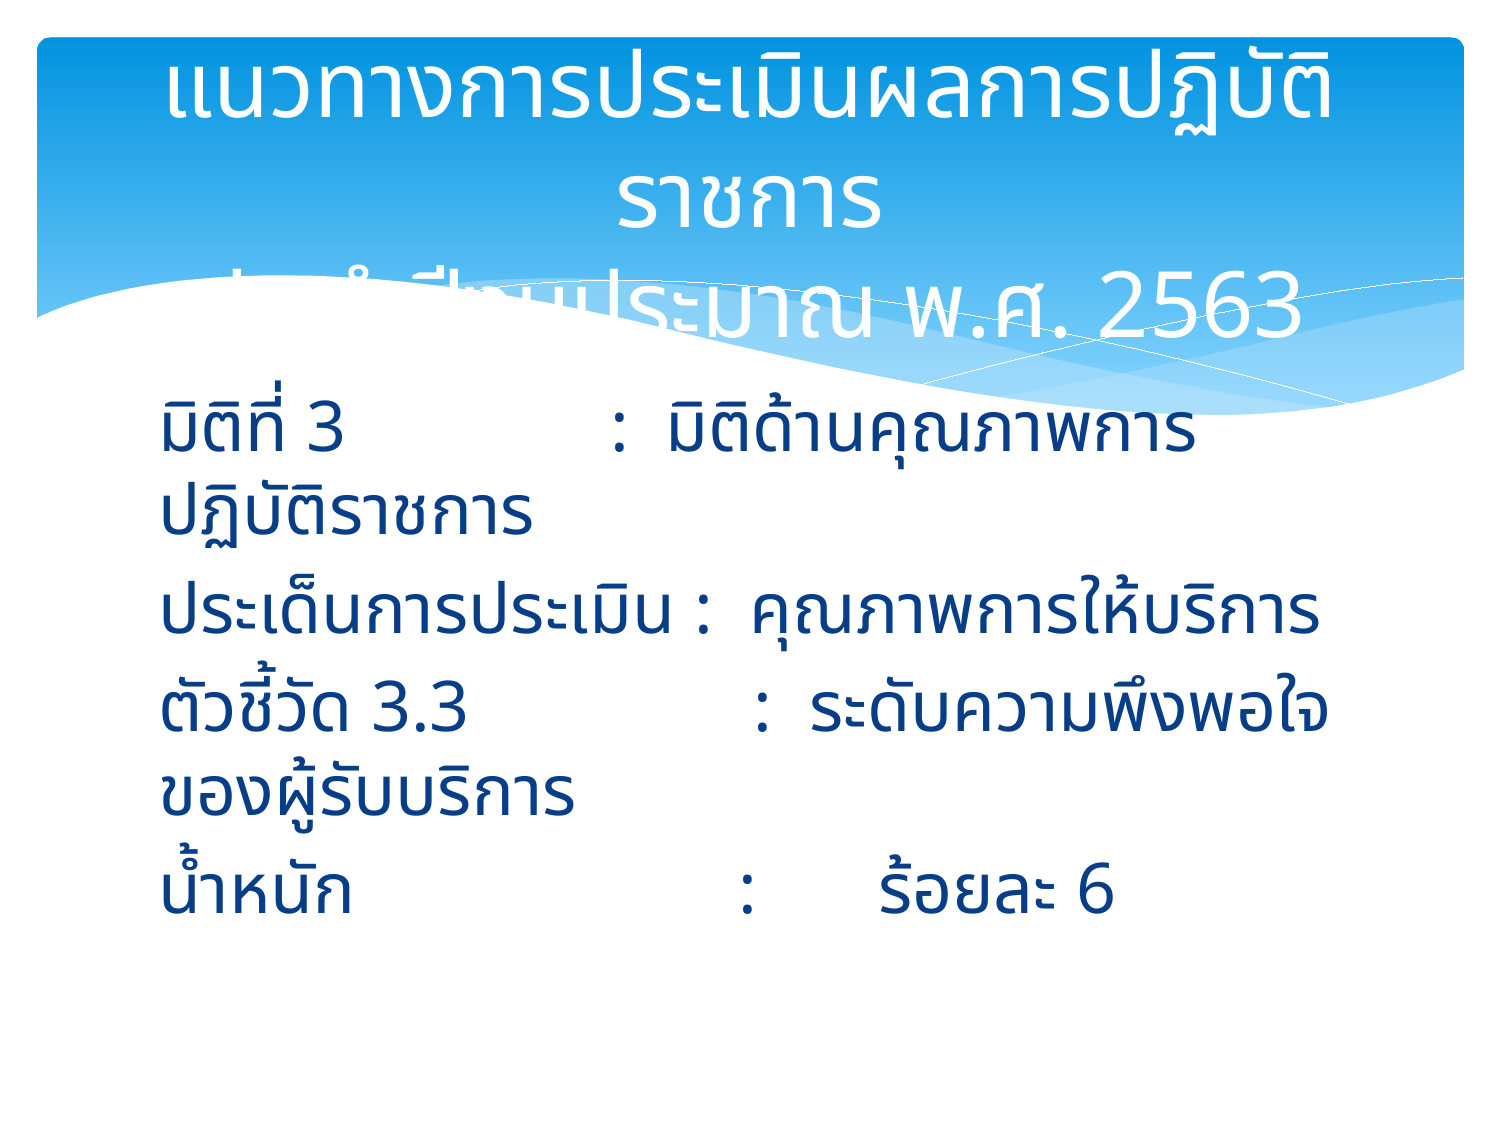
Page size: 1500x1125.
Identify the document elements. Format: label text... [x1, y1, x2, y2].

title แนวทางการประเมินผลการปฏิบัติราชการ ประจำปีงบประมาณ พ.ศ. 2563 [75, 55, 1425, 327]
picture [1152, 49, 1159, 55]
picture [1249, 47, 1282, 55]
list มิติที่ 3 : มิติด้านคุณภาพการปฏิบัติราชการ ประเด็นการประเมิน : คุณภาพการให้บริการ ตัวชี้วัด 3.3 : ระดับความพึงพอใจของผู้รับบริการ น้ำหนัก : ร้อยละ 6 [143, 373, 1359, 1005]
picture [633, 49, 640, 55]
